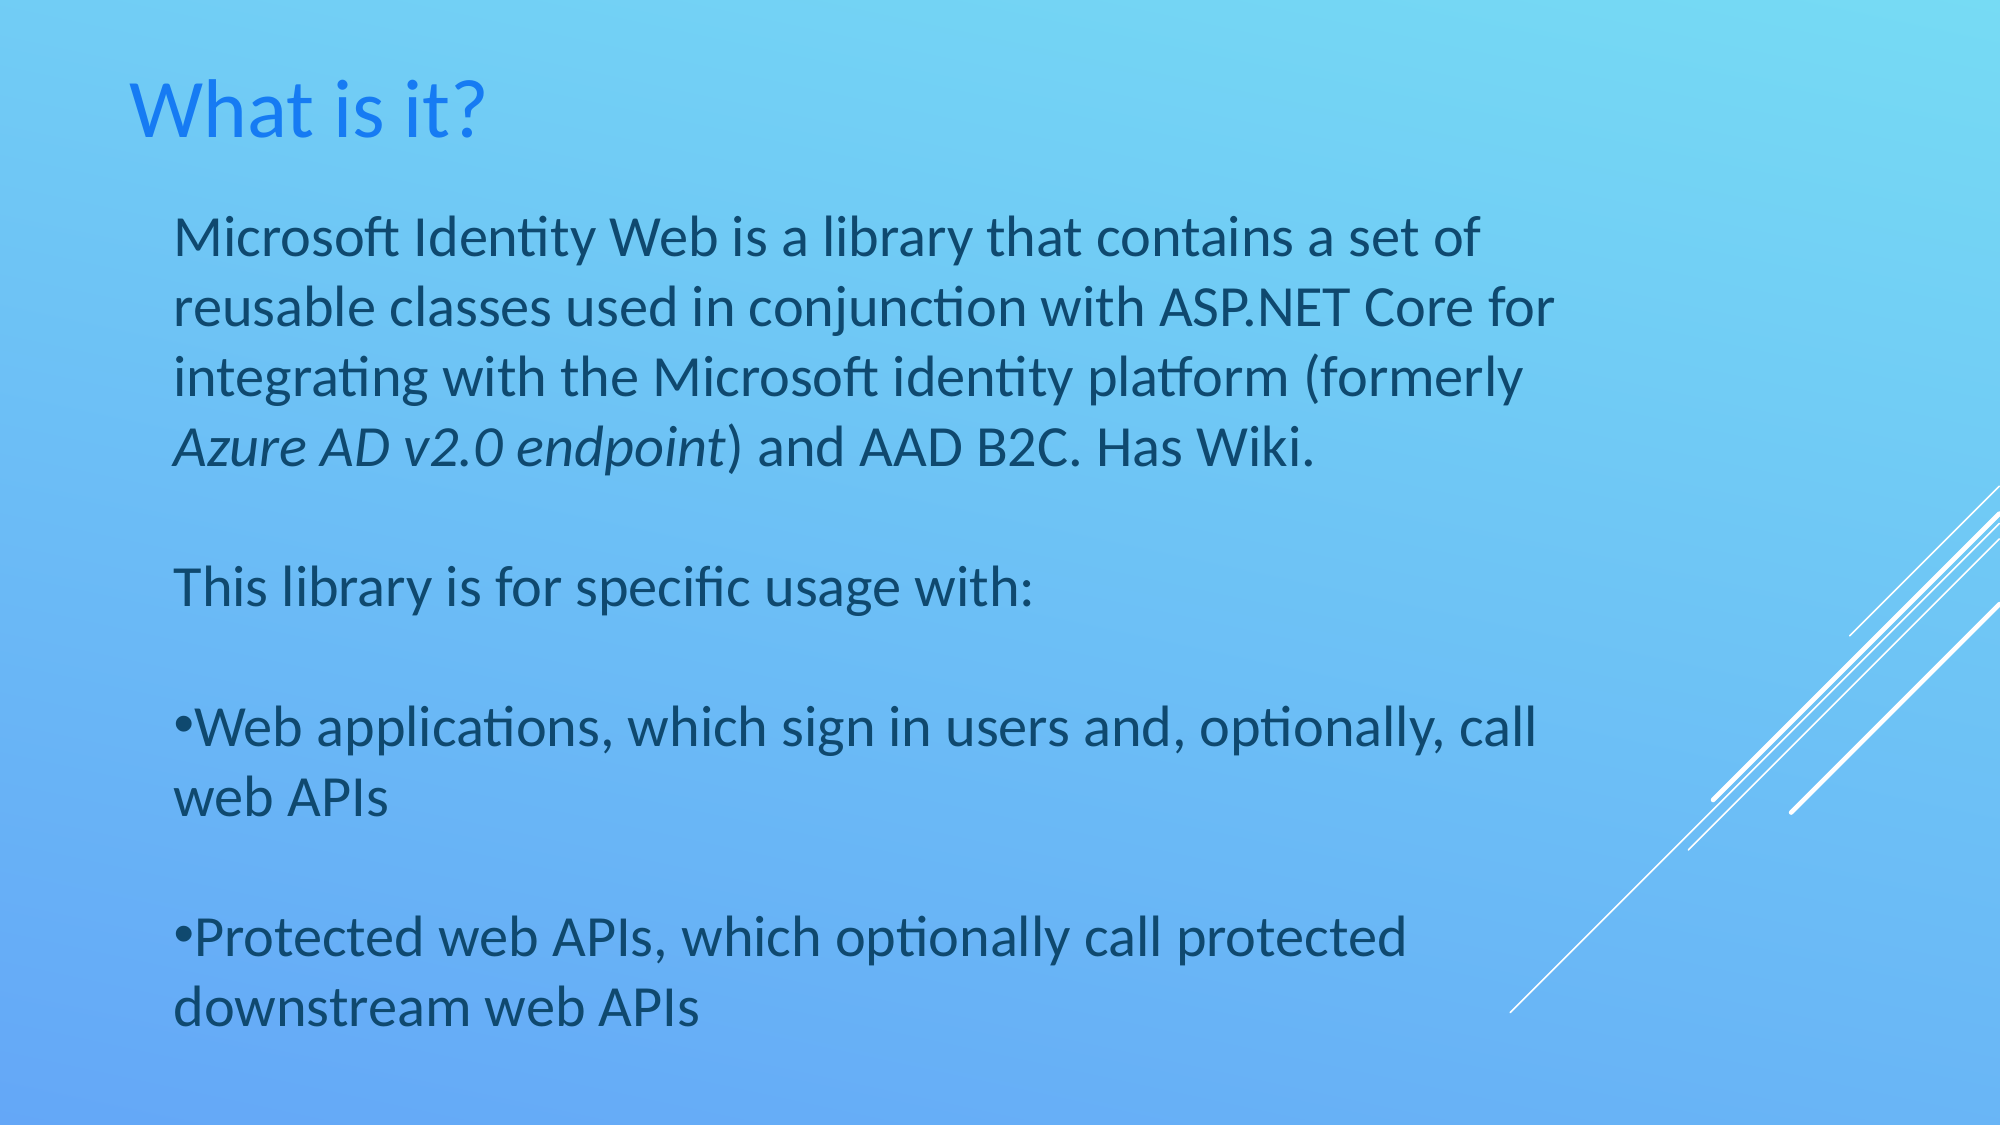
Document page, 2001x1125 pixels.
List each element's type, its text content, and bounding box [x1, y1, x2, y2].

text_box Microsoft Identity Web is a library that contains a set of reusable classes used in conjunction with ASP.NET Core for integrating with the Microsoft identity platform (formerly Azure AD v2.0 endpoint) and AAD B2C. Has Wiki. This library is for specific usage with: Web applications, which sign in users and, optionally, call web APIs Protected web APIs, which optionally call protected downstream web APIs [158, 190, 1639, 1116]
text_box What is it? [115, 46, 705, 162]
